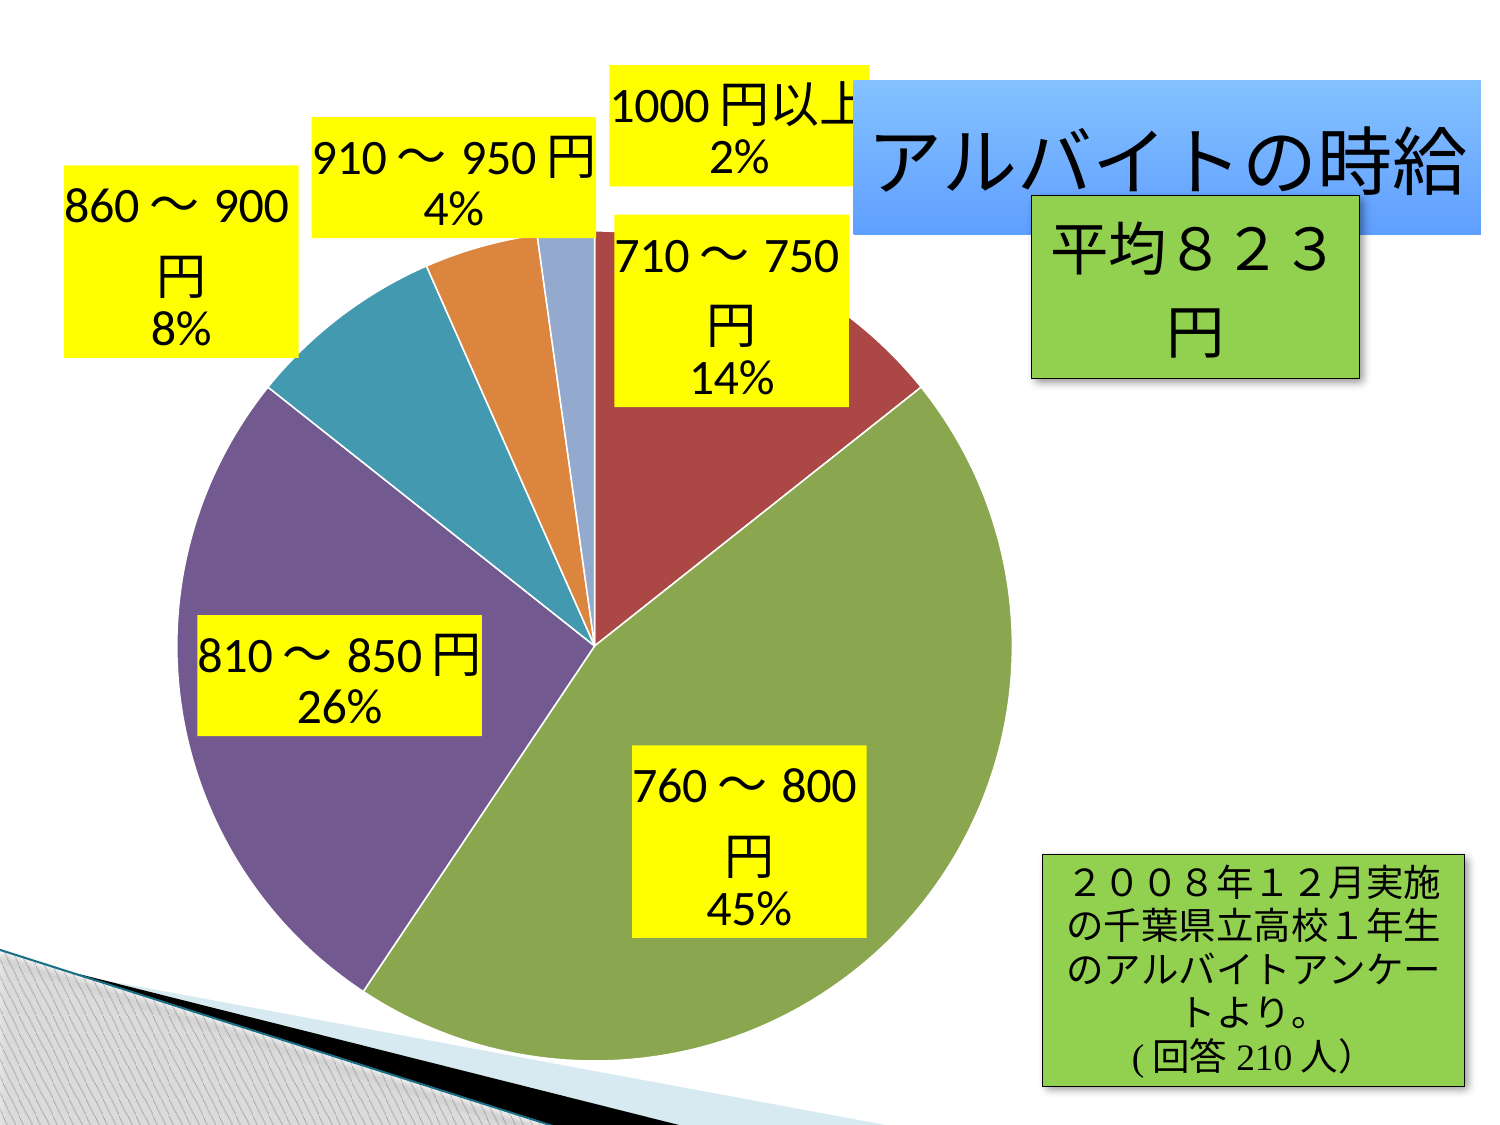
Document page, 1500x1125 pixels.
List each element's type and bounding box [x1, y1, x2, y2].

chart [0, 0, 1500, 1125]
